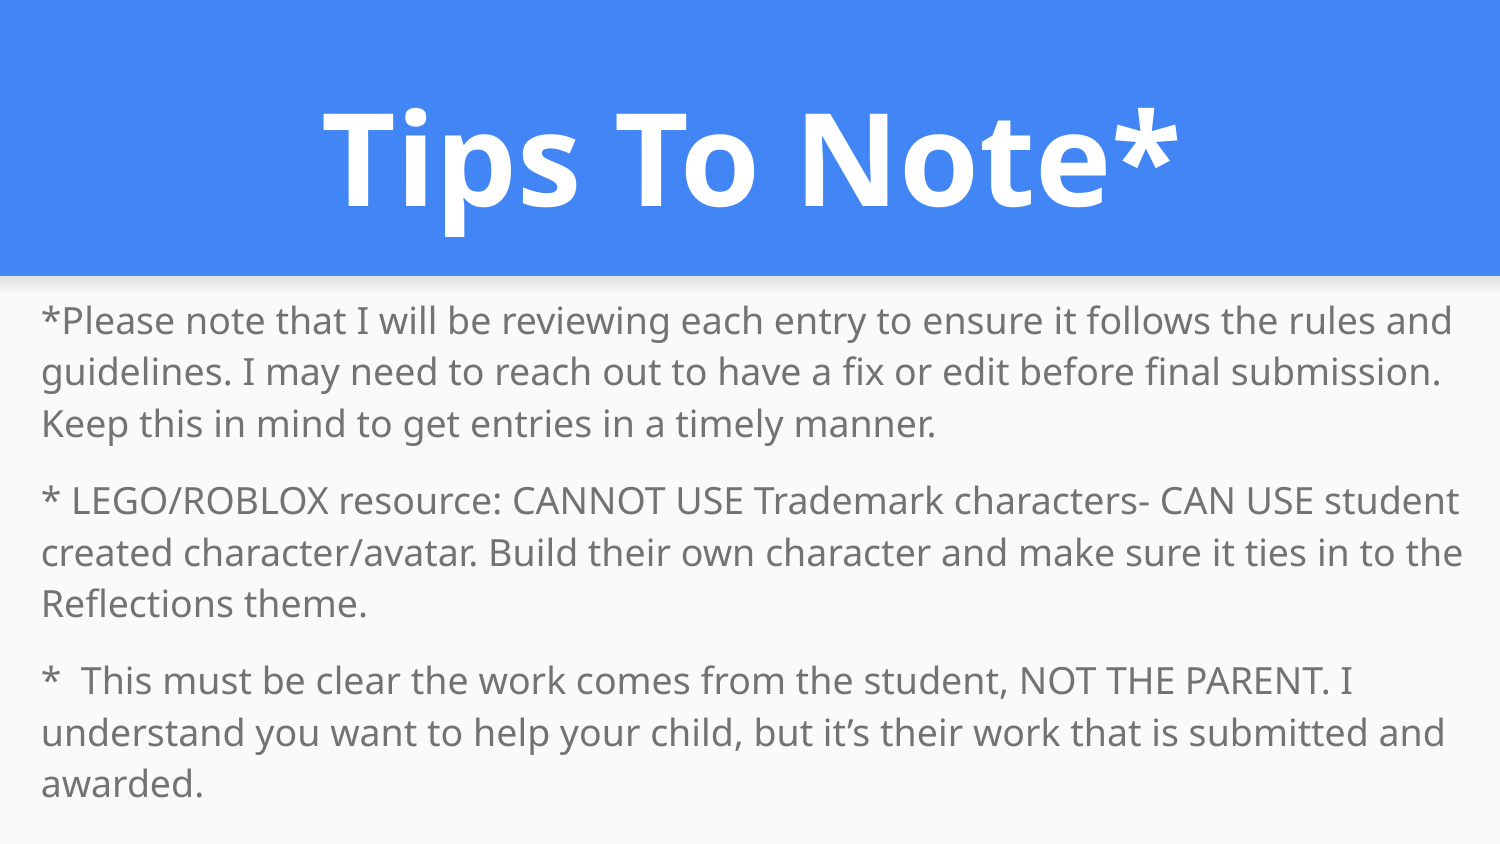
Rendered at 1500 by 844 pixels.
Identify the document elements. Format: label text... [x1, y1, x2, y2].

list *Please note that I will be reviewing each entry to ensure it follows the rules and guidelines. I may need to reach out to have a fix or edit before final submission. Keep this in mind to get entries in a timely manner. * LEGO/ROBLOX resource: CANNOT USE Trademark characters- CAN USE student created character/avatar. Build their own character and make sure it ties in to the Reflections theme. * This must be clear the work comes from the student, NOT THE PARENT. I understand you want to help your child, but it’s their work that is submitted and awarded. [25, 274, 1500, 832]
title Tips To Note* [77, 65, 1427, 248]
